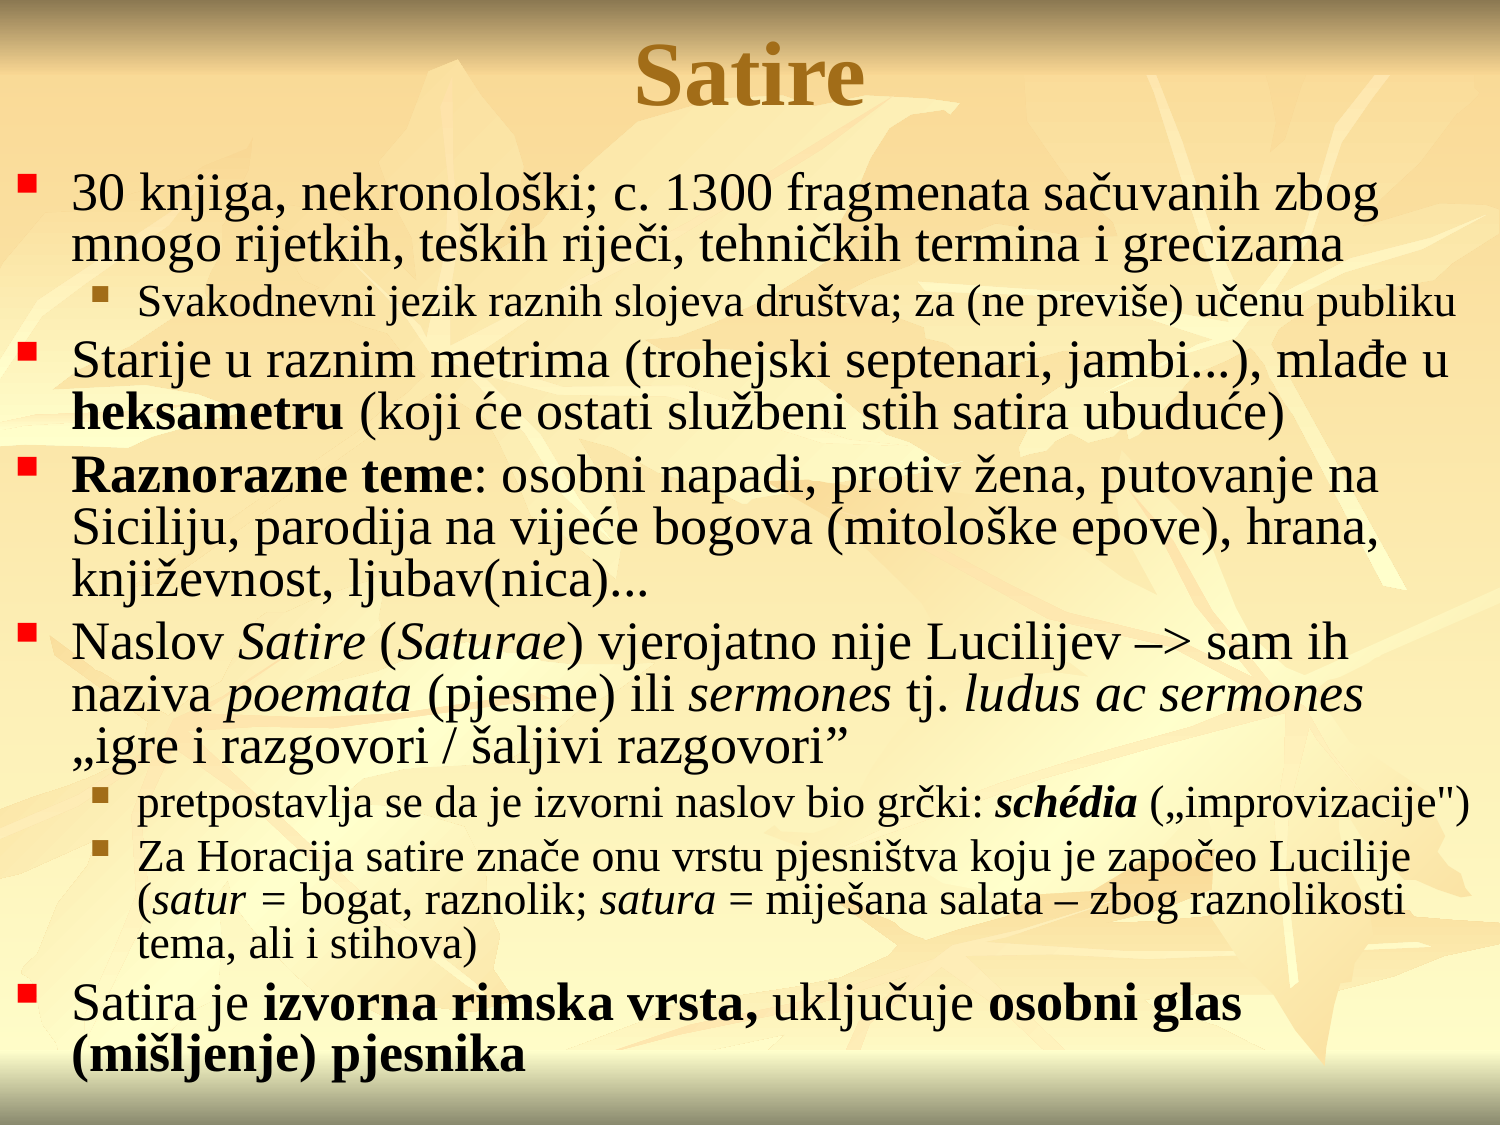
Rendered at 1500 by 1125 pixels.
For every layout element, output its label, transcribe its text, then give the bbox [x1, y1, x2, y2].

list 30 knjiga, nekronološki; c. 1300 fragmenata sačuvanih zbog mnogo rijetkih, teških riječi, tehničkih termina i grecizama Svakodnevni jezik raznih slojeva društva; za (ne previše) učenu publiku Starije u raznim metrima (trohejski septenari, jambi...), mlađe u heksametru (koji će ostati službeni stih satira ubuduće) Raznorazne teme: osobni napadi, protiv žena, putovanje na Siciliju, parodija na vijeće bogova (mitološke epove), hrana, književnost, ljubav(nica)... Naslov Satire (Saturae) vjerojatno nije Lucilijev –> sam ih naziva poemata (pjesme) ili sermones tj. ludus ac sermones „igre i razgovori / šaljivi razgovori” pretpostavlja se da je izvorni naslov bio grčki: schédia („improvizacije") Za Horacija satire znače onu vrstu pjesništva koju je započeo Lucilije (satur = bogat, raznolik; satura = miješana salata – zbog raznolikosti tema, ali i stihova) Satira je izvorna rimska vrsta, uključuje osobni glas (mišljenje) pjesnika [0, 160, 1500, 1125]
title Satire [75, 0, 1425, 141]
